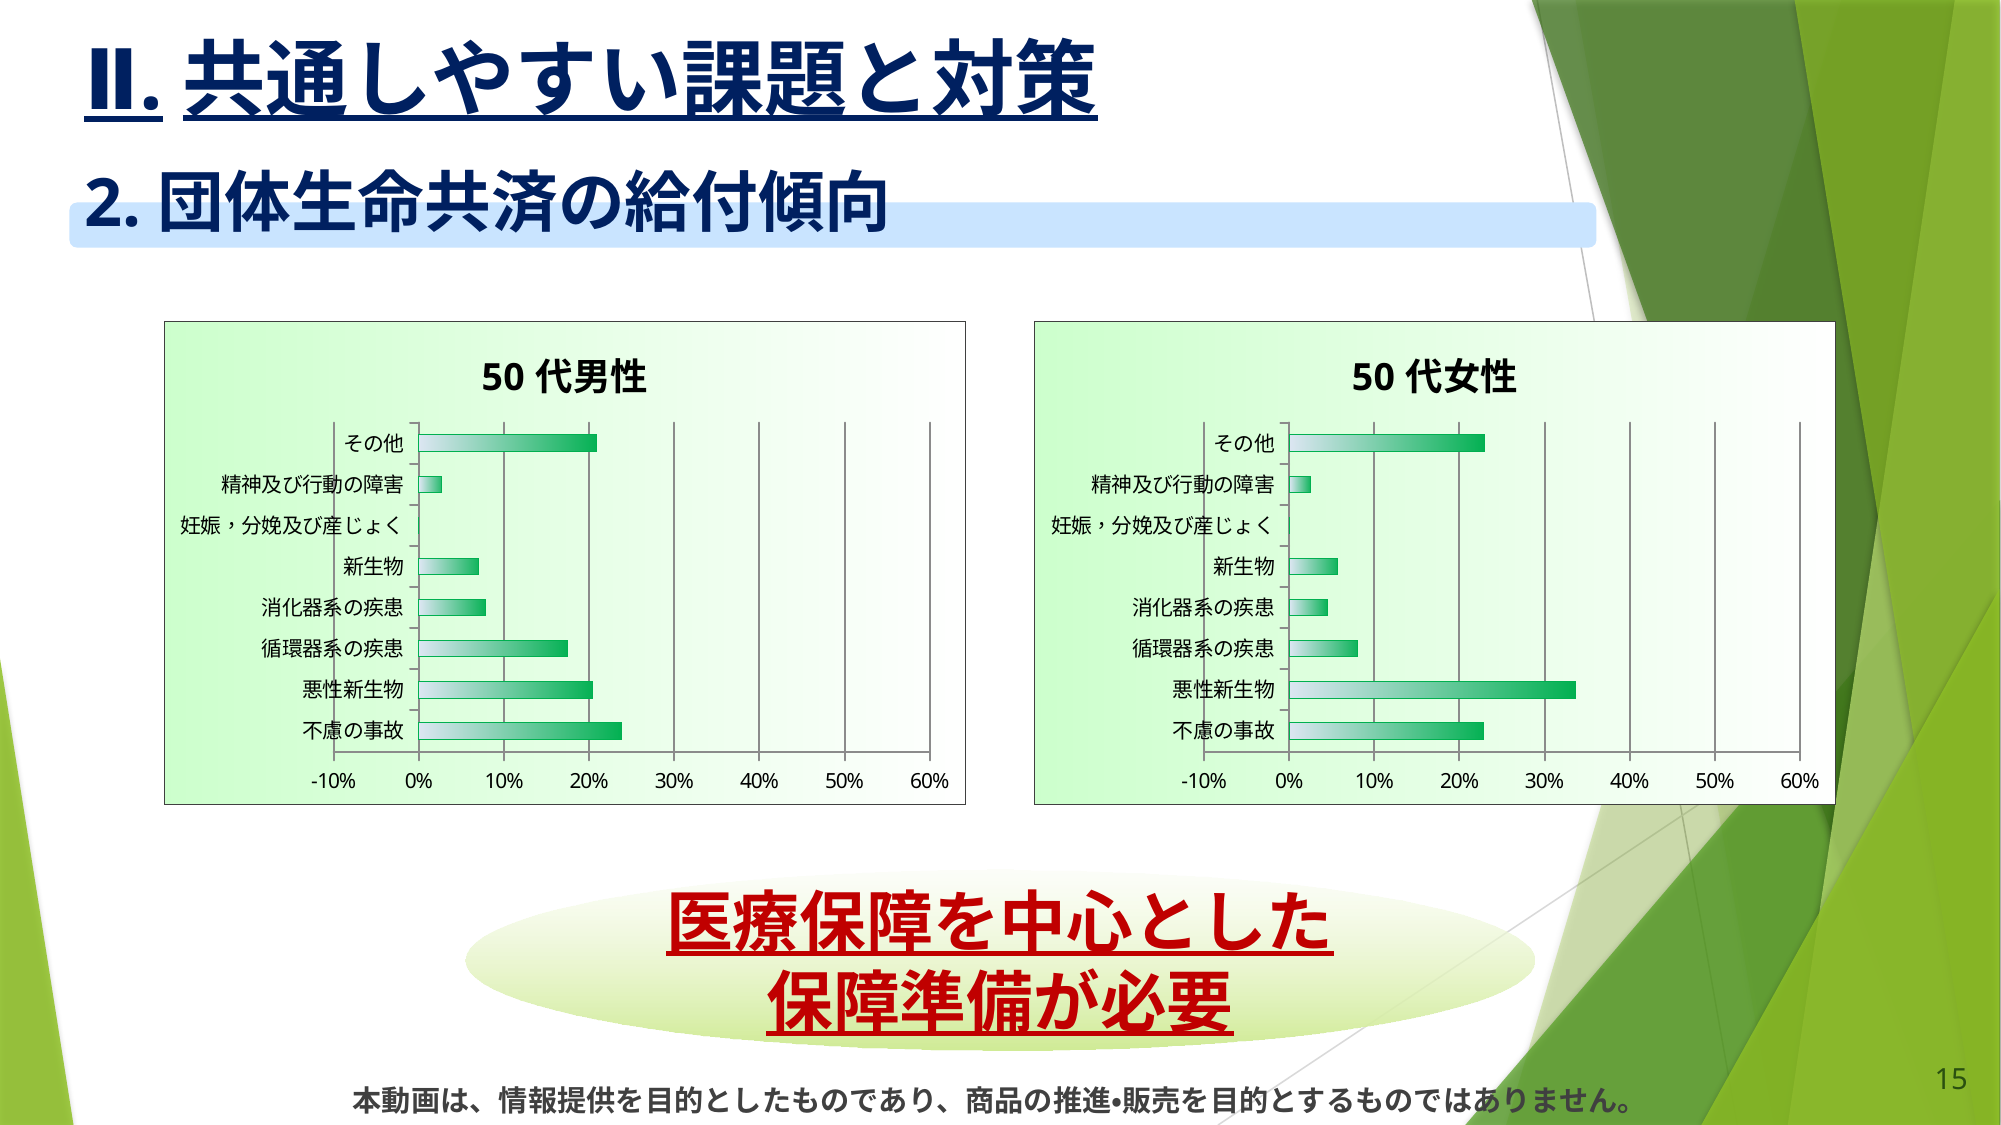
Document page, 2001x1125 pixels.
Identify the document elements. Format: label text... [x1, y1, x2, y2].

slide_number 15 [1870, 1050, 1984, 1110]
chart [1033, 320, 1837, 805]
chart [163, 320, 966, 805]
list 2.団体生命共済の給付傾向 [69, 151, 1597, 248]
title Ⅱ.共通しやすい課題と対策 [69, 22, 1934, 134]
text_box 医療保障を中心とした 保障準備が必要 [463, 867, 1537, 1052]
